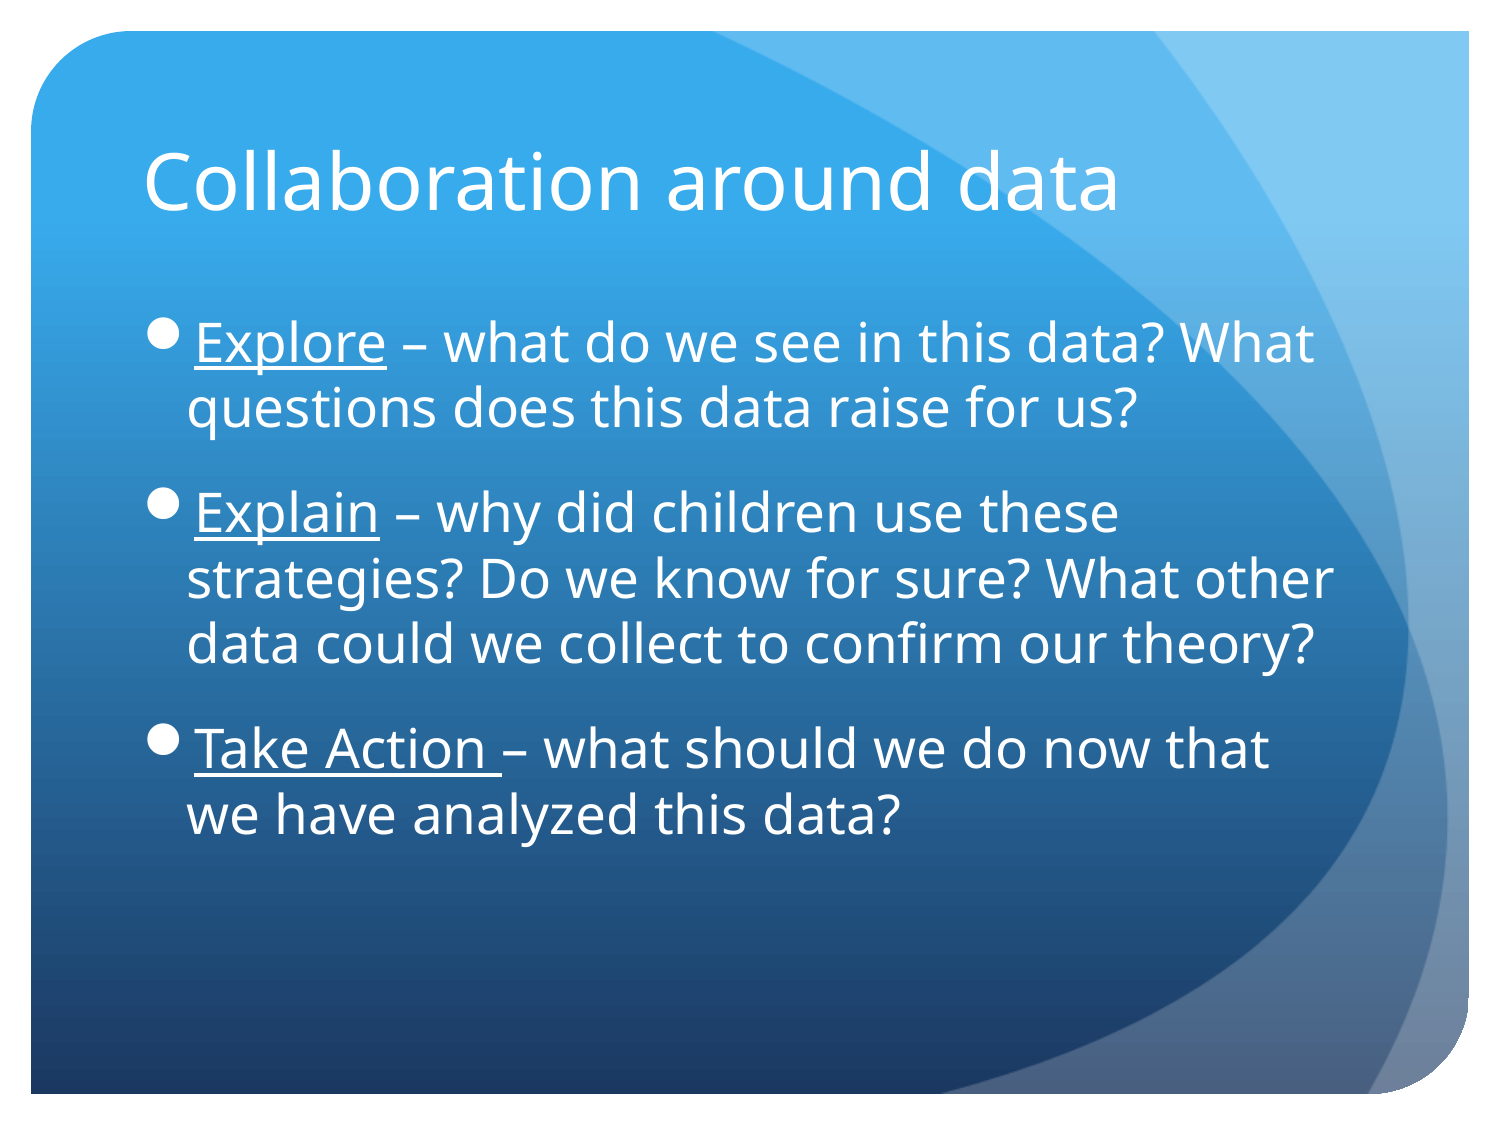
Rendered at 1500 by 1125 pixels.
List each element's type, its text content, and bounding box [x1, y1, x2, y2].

picture [24, 30, 1473, 1094]
title Collaboration around data [127, 62, 1372, 234]
list Explore – what do we see in this data? What questions does this data raise for us? Explain – why did children use these strategies? Do we know for sure? What other data could we collect to confirm our theory? Take Action – what should we do now that we have analyzed this data? [127, 299, 1372, 950]
